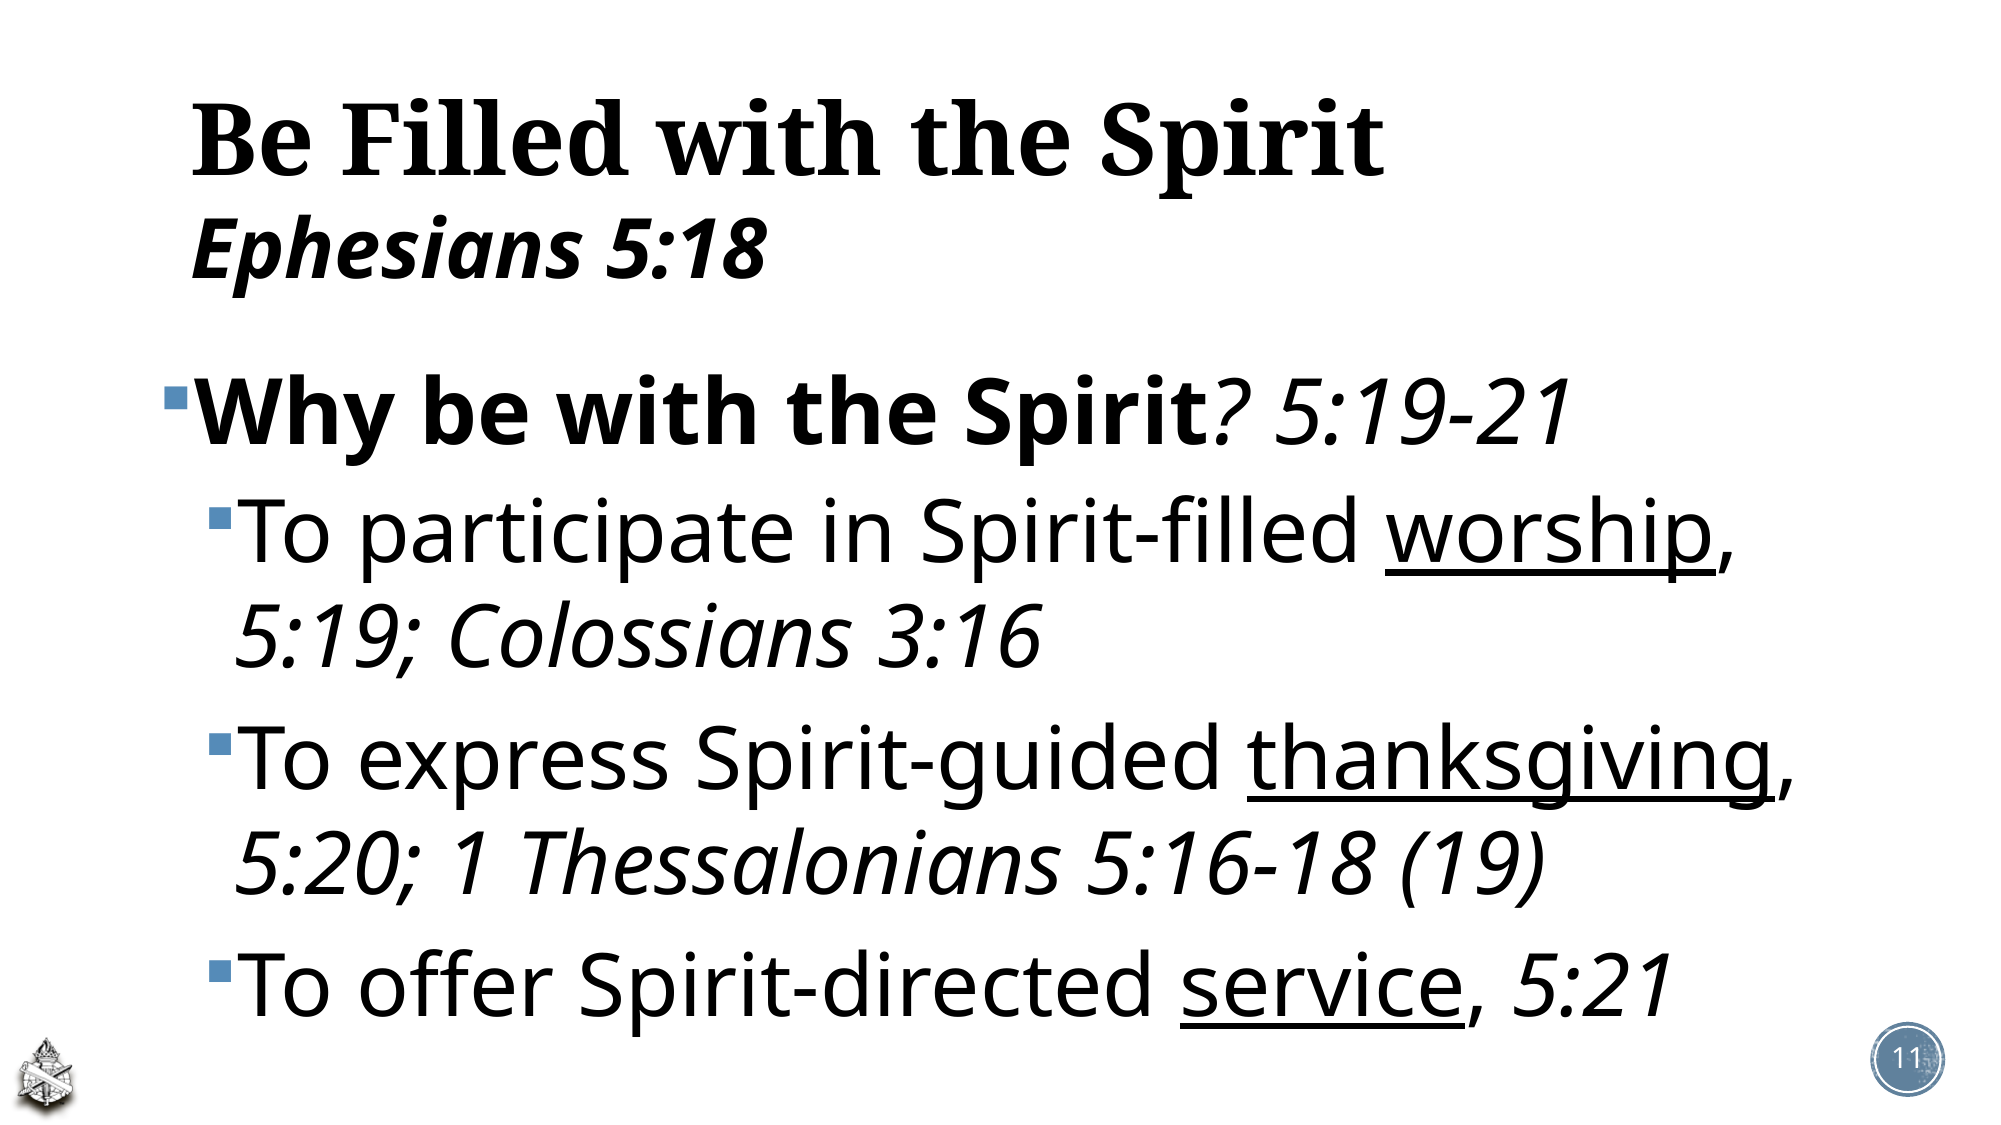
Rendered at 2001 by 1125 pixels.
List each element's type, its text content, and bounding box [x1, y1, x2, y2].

title Be Filled with the Spirit Ephesians 5:18 [175, 40, 1826, 330]
picture [17, 1037, 74, 1108]
slide_number 11 [1855, 1028, 1961, 1089]
list Why be with the Spirit? 5:19-21 To participate in Spirit-filled worship, 5:19; Colossians 3:16 To express Spirit-guided thanksgiving, 5:20; 1 Thessalonians 5:16-18 (19) To offer Spirit-directed service, 5:21 [143, 345, 1857, 1085]
